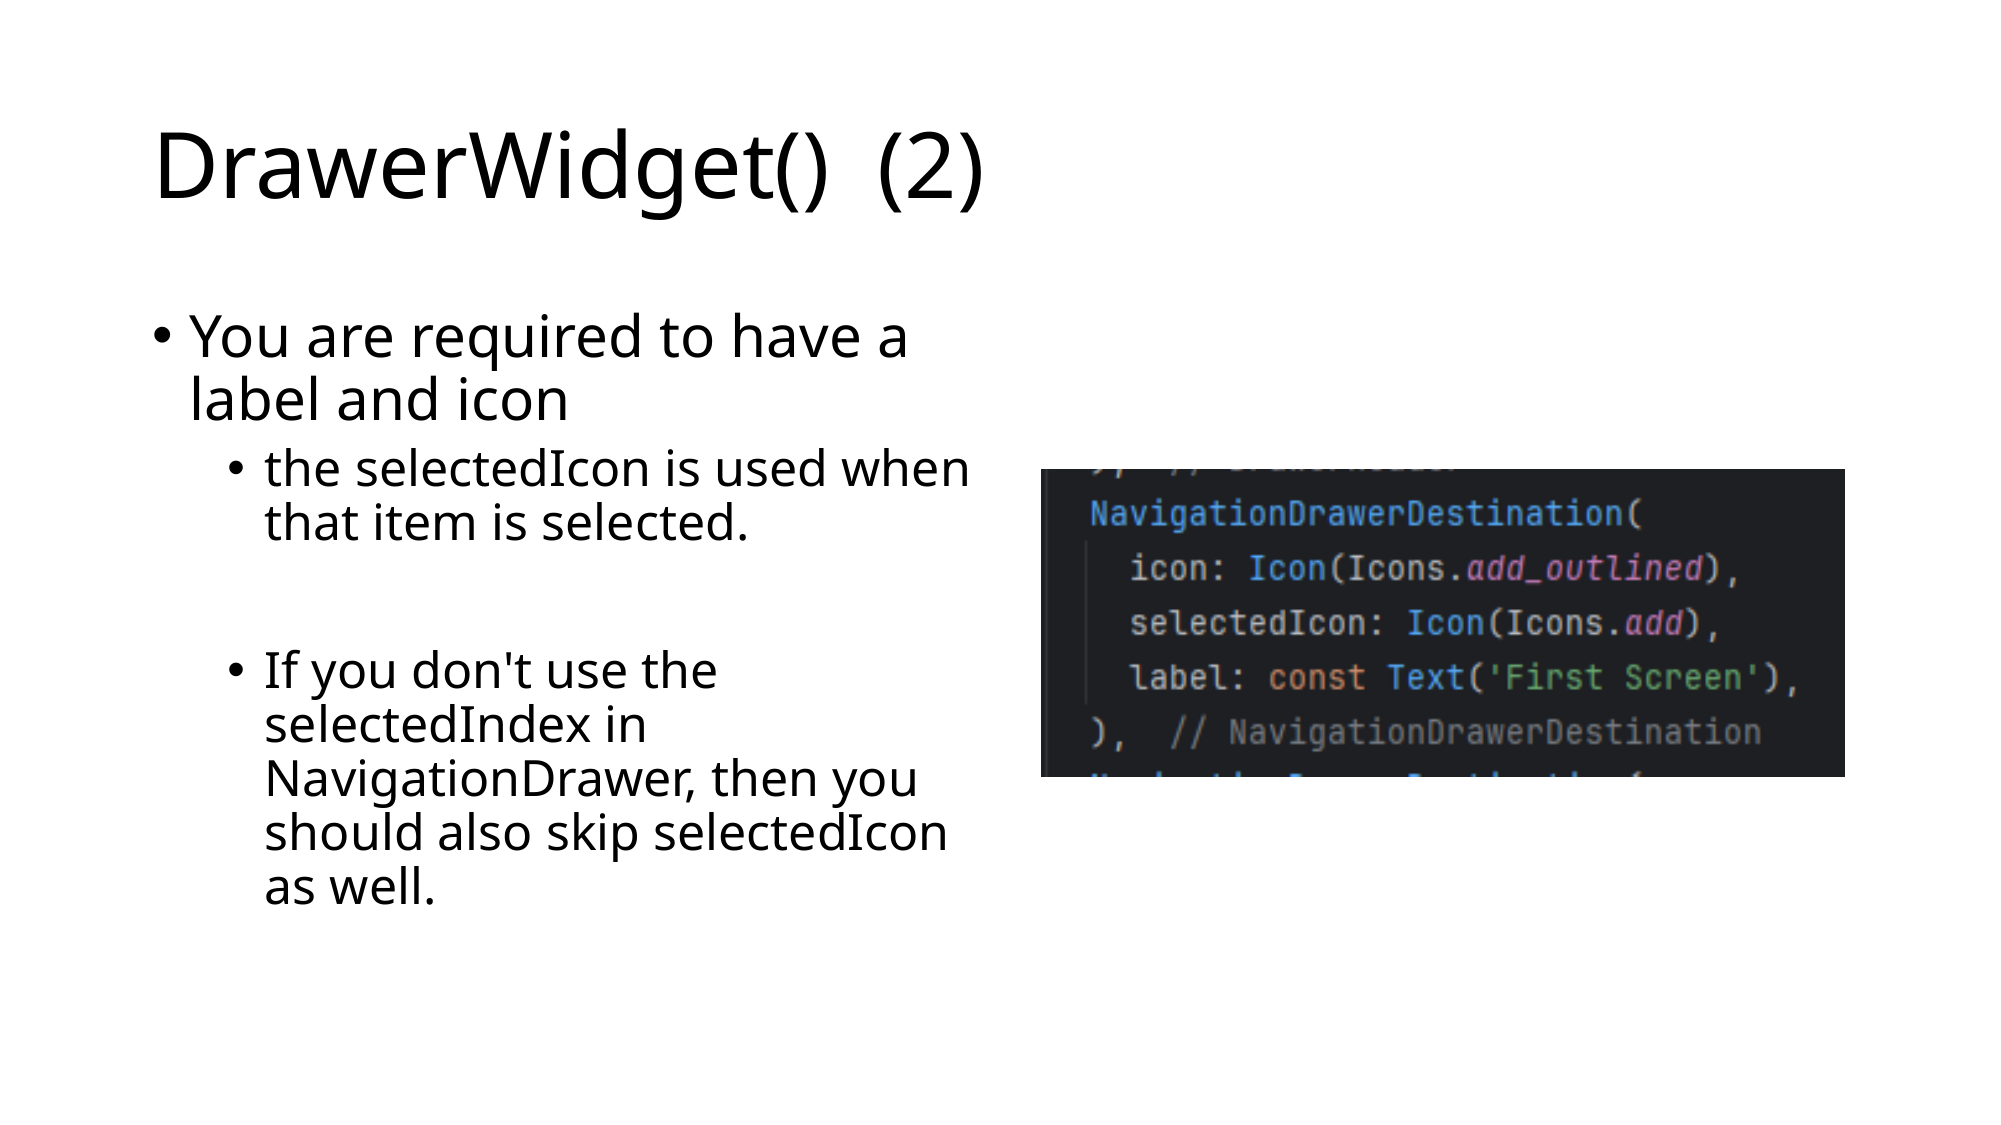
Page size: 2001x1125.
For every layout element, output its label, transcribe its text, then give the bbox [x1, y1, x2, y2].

title DrawerWidget() (2) [137, 59, 1863, 278]
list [1040, 469, 1846, 777]
list You are required to have a label and icon the selectedIcon is used when that item is selected. If you don't use the selectedIndex in NavigationDrawer, then you should also skip selectedIcon as well. [137, 299, 988, 1014]
